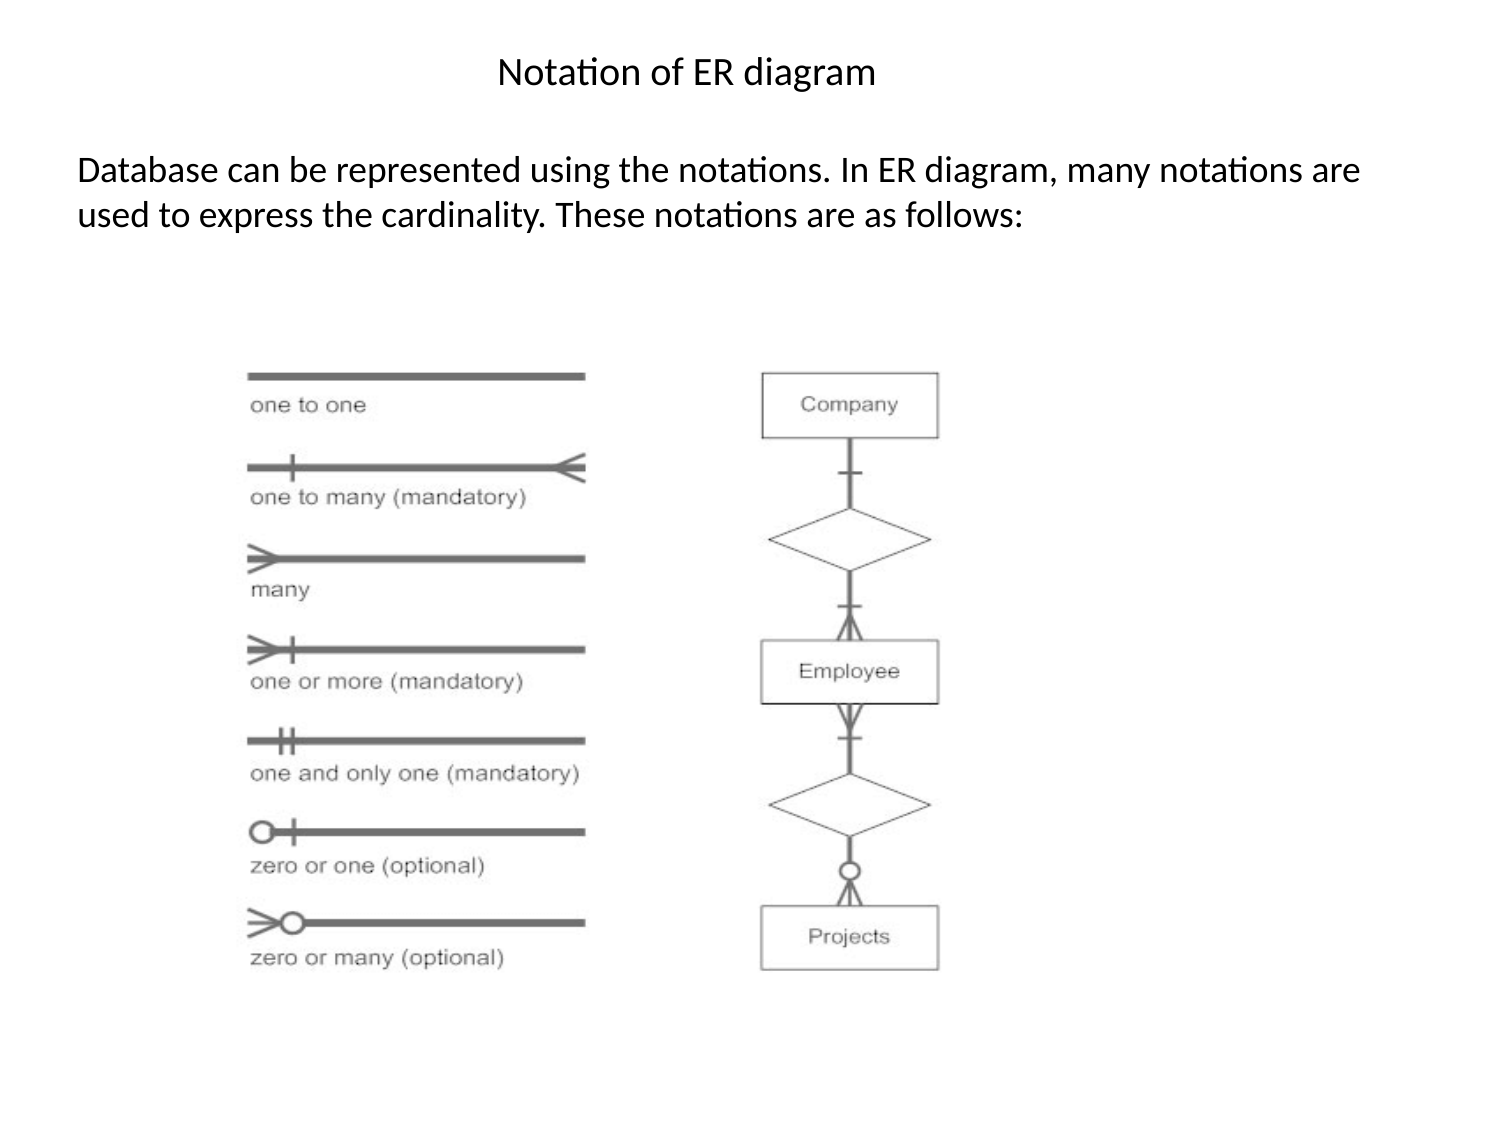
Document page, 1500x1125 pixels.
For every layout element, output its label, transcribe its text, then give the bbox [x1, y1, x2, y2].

picture [199, 337, 979, 1007]
text_box Database can be represented using the notations. In ER diagram, many notations are used to express the cardinality. These notations are as follows: [62, 137, 1388, 243]
title Notation of ER diagram [0, 37, 1375, 150]
